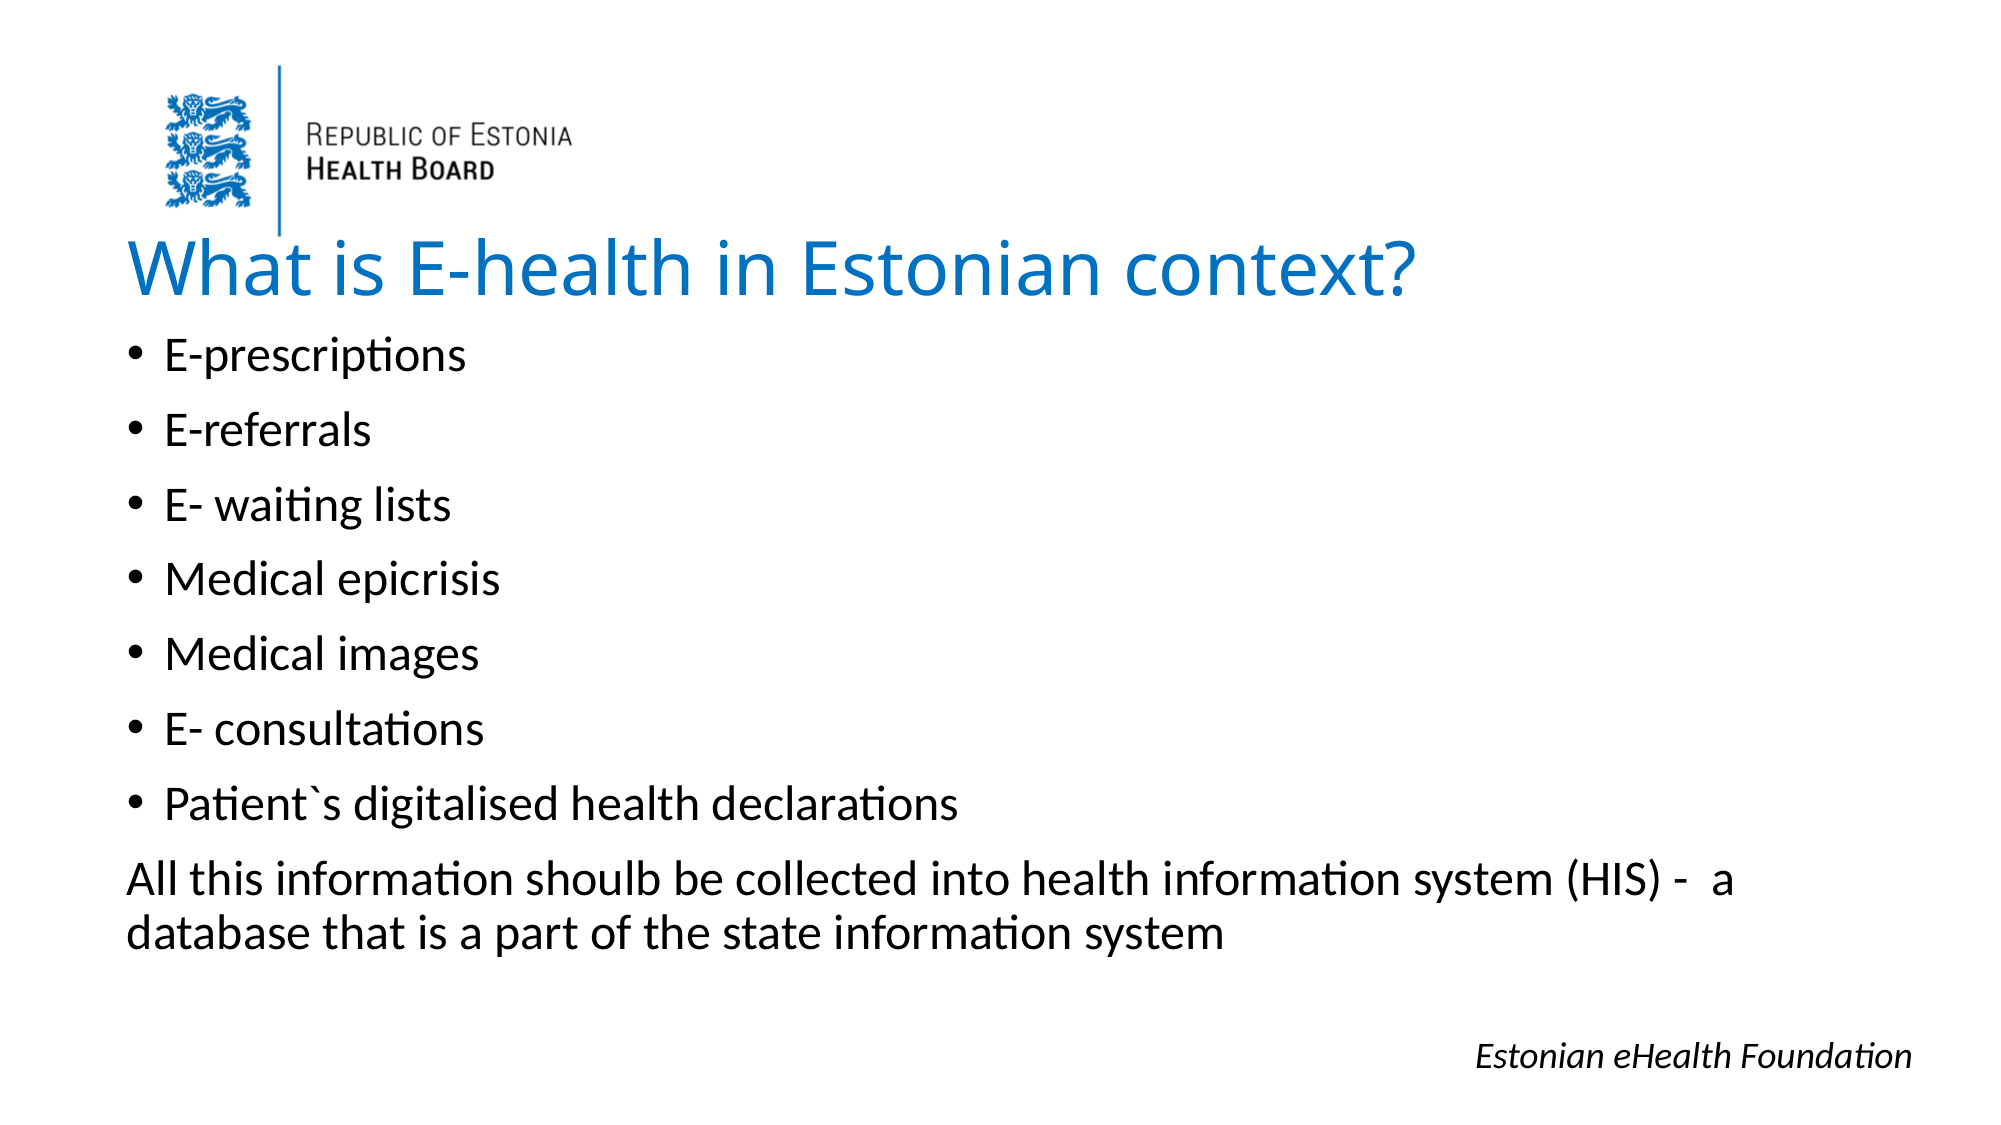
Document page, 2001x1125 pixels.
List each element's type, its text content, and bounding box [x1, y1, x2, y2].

text_box E-prescriptions E-referrals E- waiting lists Medical epicrisis Medical images E- consultations Patient`s digitalised health declarations All this information shoulb be collected into health information system (HIS) - a database that is a part of the state information system [112, 320, 1850, 954]
text_box What is E-health in Estonian context? [112, 220, 1933, 321]
picture [137, 37, 707, 220]
text_box Estonian eHealth Foundation [1451, 1023, 1929, 1084]
